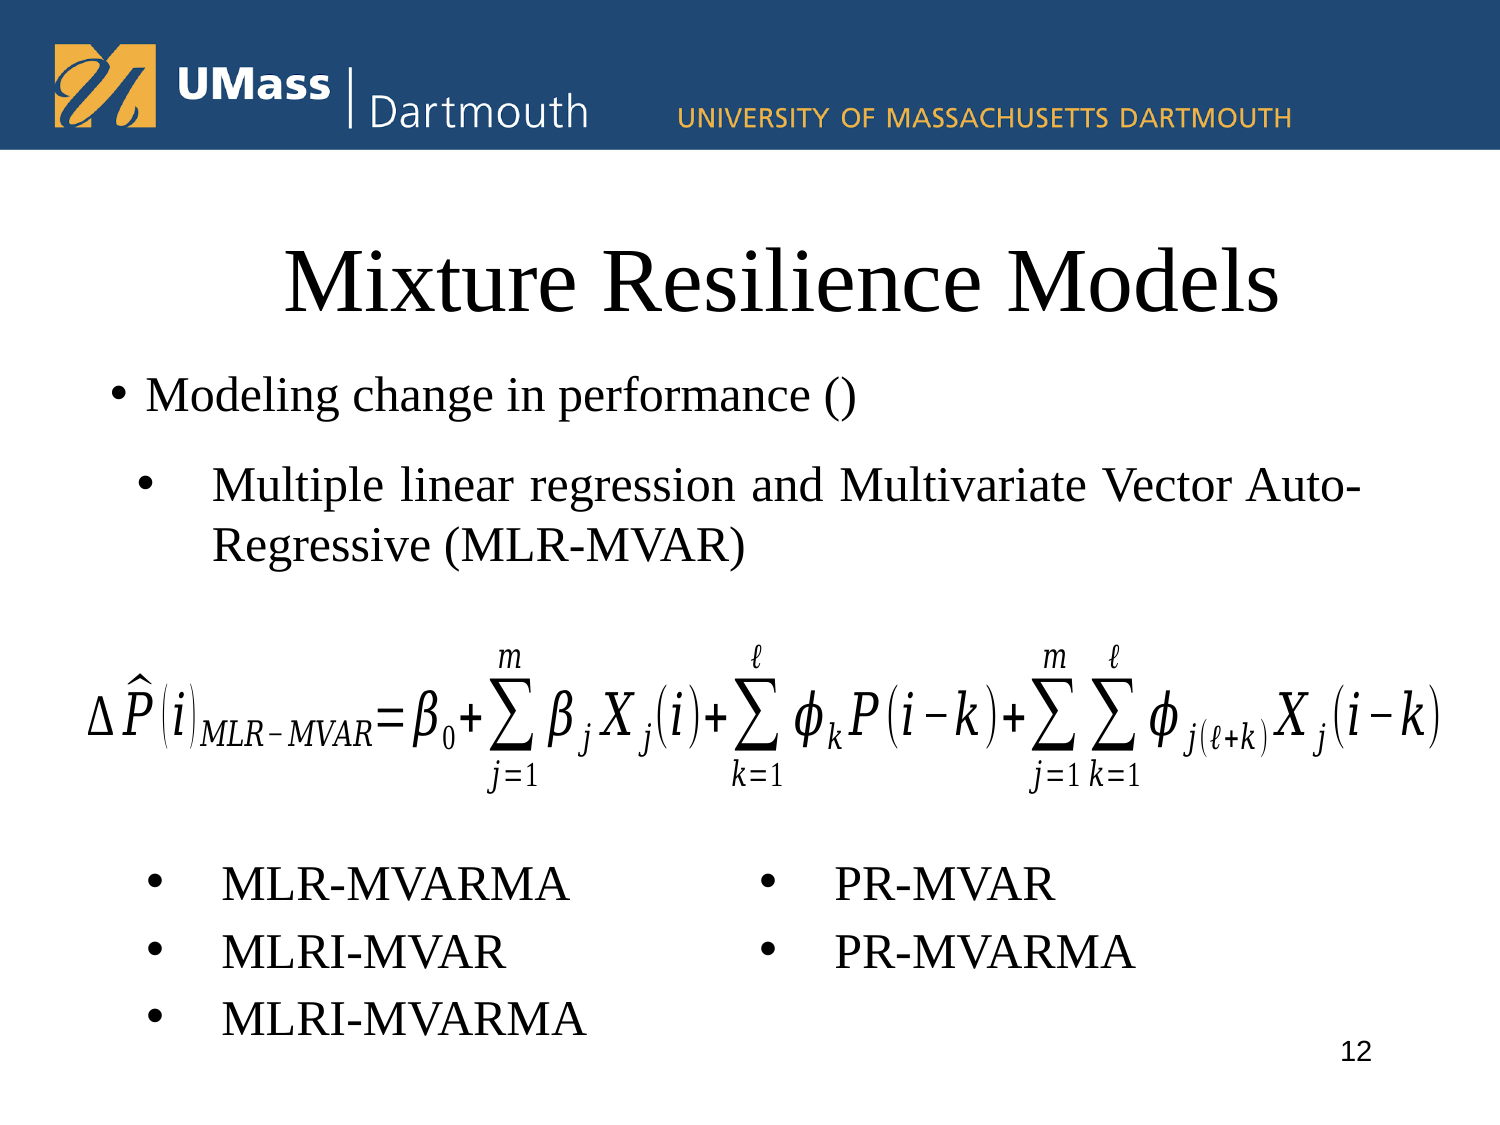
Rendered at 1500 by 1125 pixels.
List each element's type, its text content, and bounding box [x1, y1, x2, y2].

text_box MLR-MVARMA MLRI-MVAR MLRI-MVARMA PR-MVAR PR-MVARMA [131, 843, 1388, 1036]
slide_number 12 [1074, 1036, 1388, 1100]
title Mixture Resilience Models [126, 237, 1440, 313]
text_box Multiple linear regression and Multivariate Vector Auto-Regressive (MLR-MVAR) [121, 444, 1379, 637]
picture [0, 0, 1500, 150]
